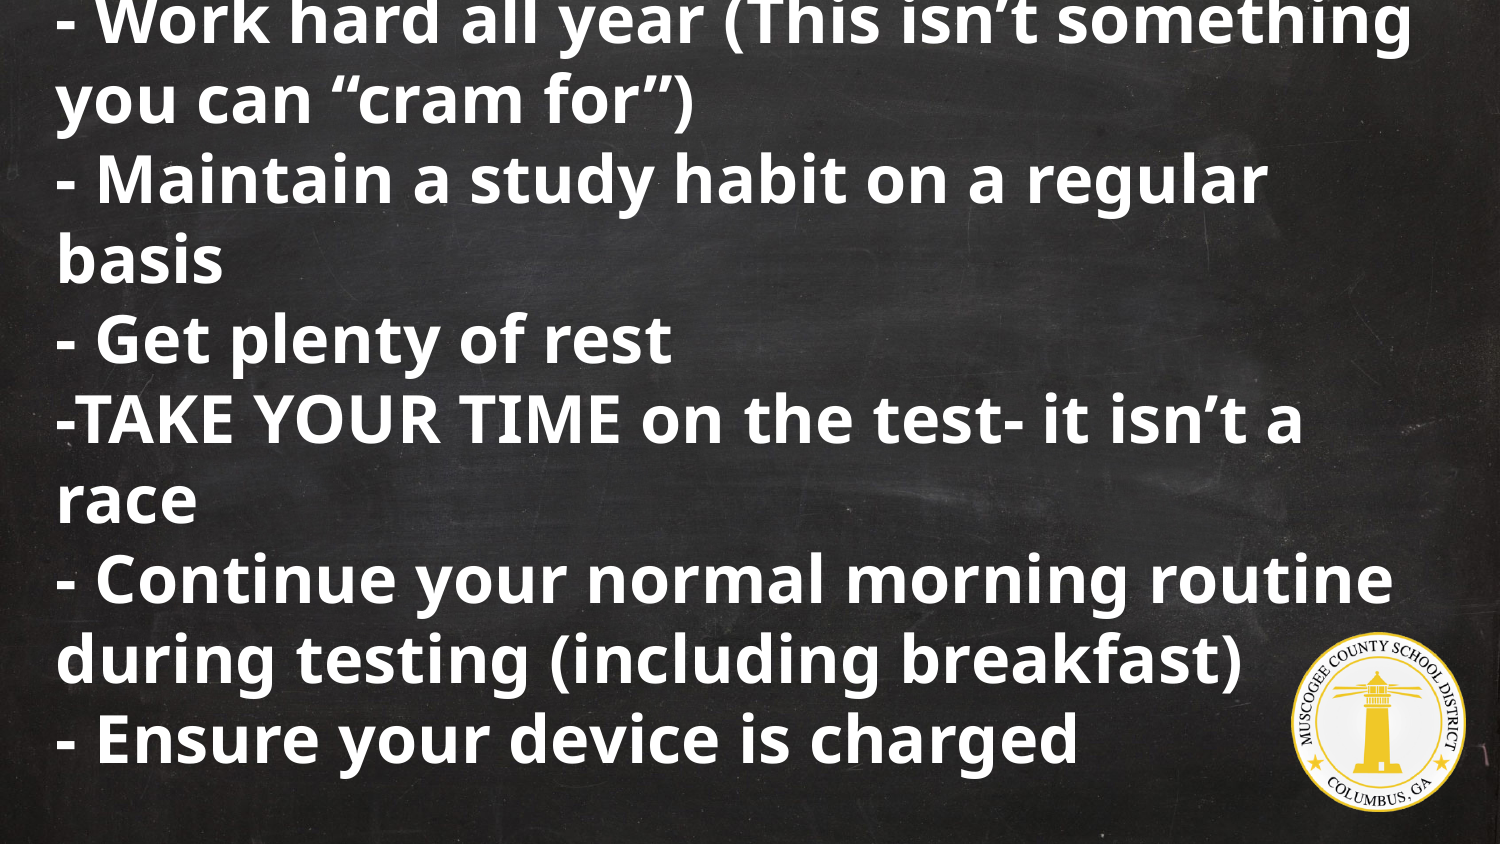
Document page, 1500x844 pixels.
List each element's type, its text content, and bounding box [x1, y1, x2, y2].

picture [0, 0, 1500, 844]
title Best Tips for State Testing: - Work hard all year (This isn’t something you can “cram for”) - Maintain a study habit on a regular basis - Get plenty of rest -TAKE YOUR TIME on the test- it isn’t a race - Continue your normal morning routine during testing (including breakfast) - Ensure your device is charged [34, 146, 1438, 785]
